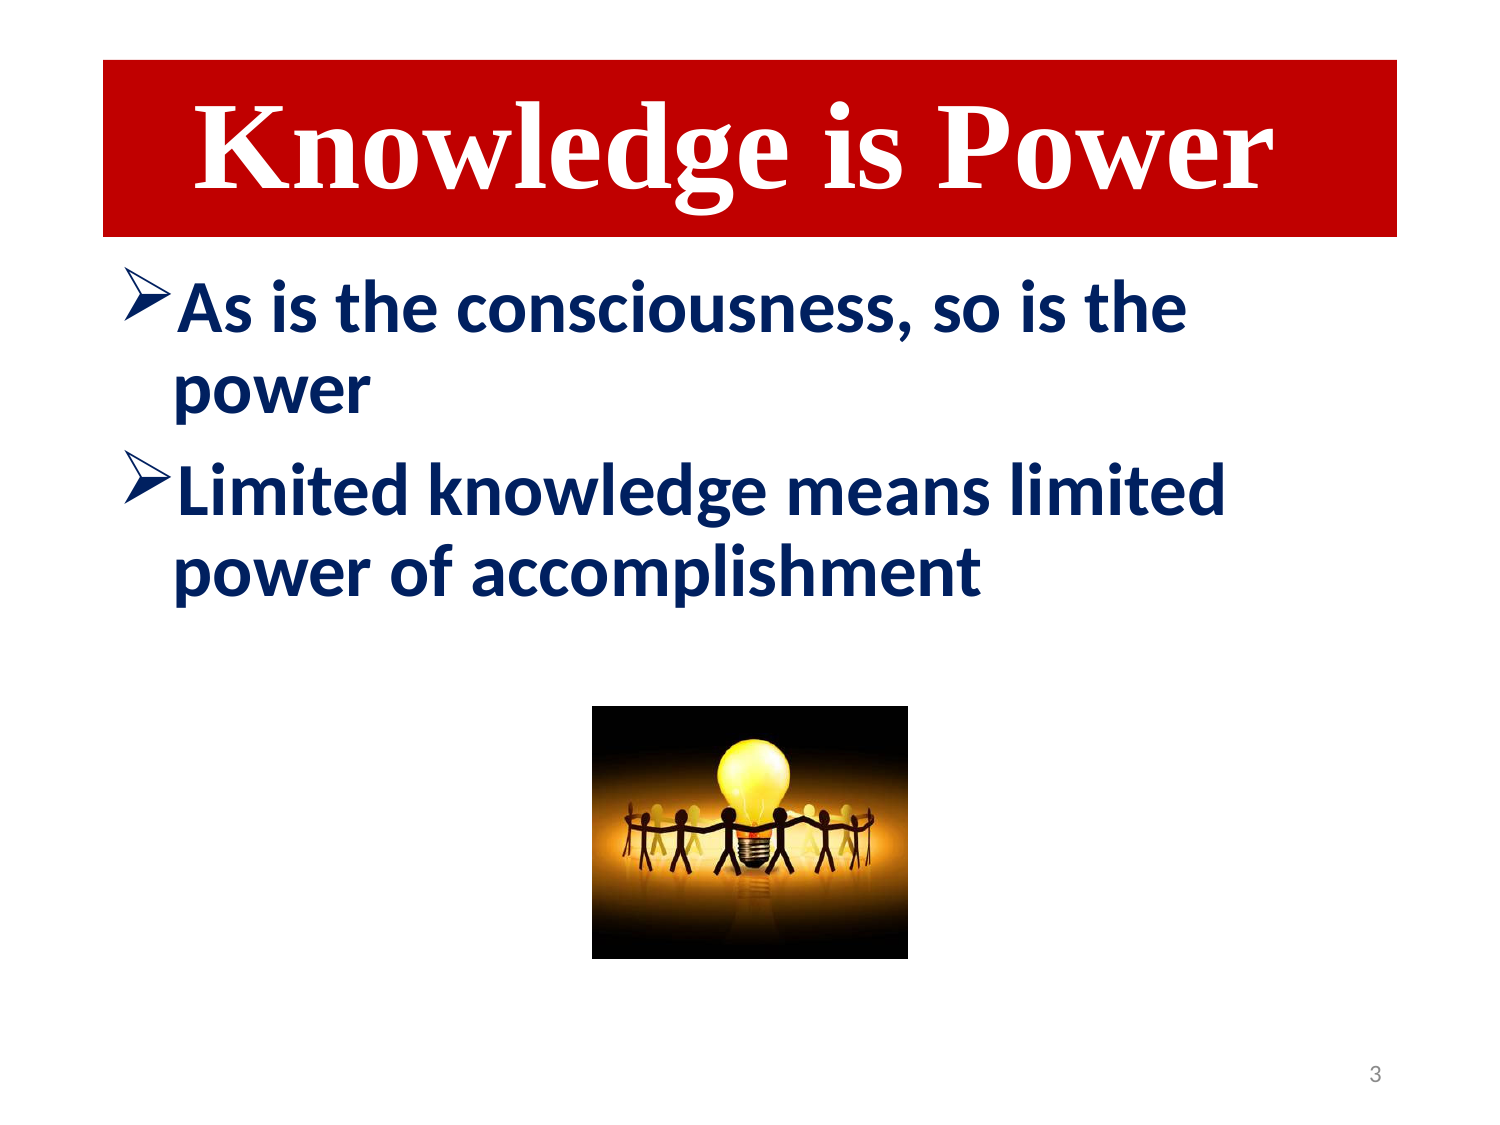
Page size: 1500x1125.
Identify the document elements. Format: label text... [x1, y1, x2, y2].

title Knowledge is Power [103, 59, 1397, 237]
list As is the consciousness, so is the power Limited knowledge means limited power of accomplishment [103, 260, 1439, 1066]
slide_number 3 [1059, 1042, 1397, 1103]
picture [592, 706, 908, 959]
